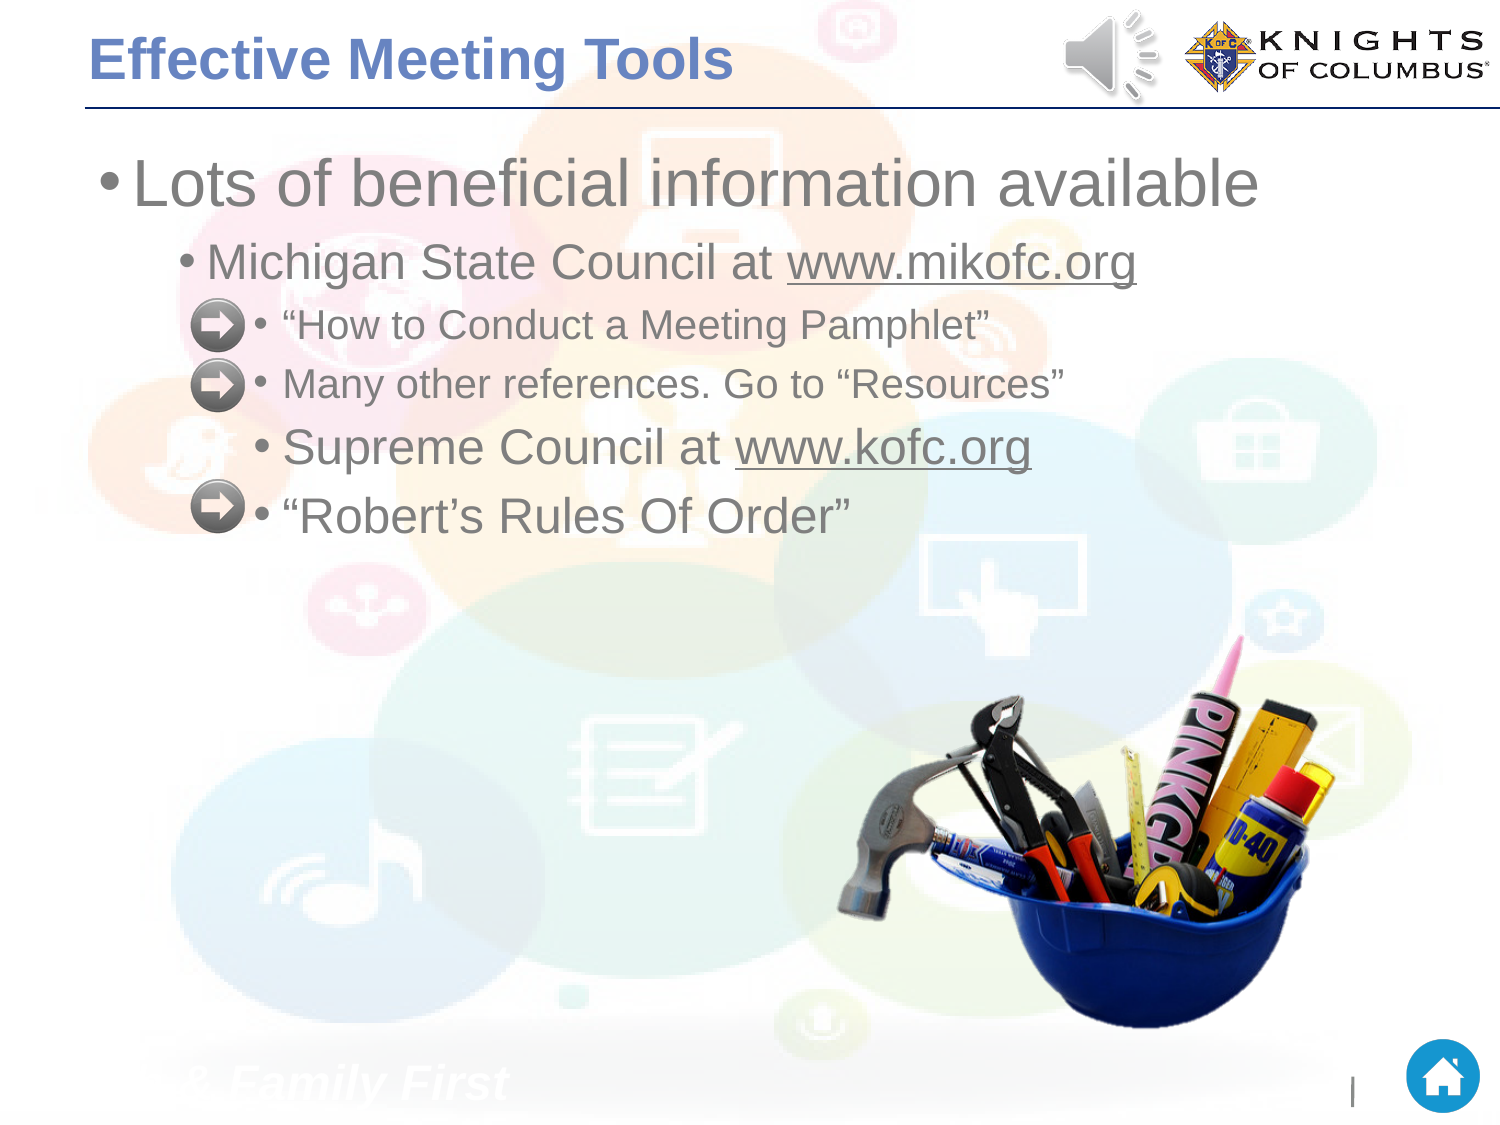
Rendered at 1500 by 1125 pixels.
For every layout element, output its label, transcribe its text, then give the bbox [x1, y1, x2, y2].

picture [1063, 6, 1165, 108]
picture [185, 479, 250, 536]
picture [185, 358, 250, 414]
picture [185, 298, 250, 355]
title Effective Meeting Tools [73, 29, 1058, 97]
picture [1178, 17, 1500, 101]
picture [774, 626, 1482, 1113]
text_box Lots of beneficial information available Michigan State Council at www.mikofc.org “How to Conduct a Meeting Pamphlet” Many other references. Go to “Resources” Supreme Council at www.kofc.org “Robert’s Rules Of Order” [13, 132, 1454, 601]
